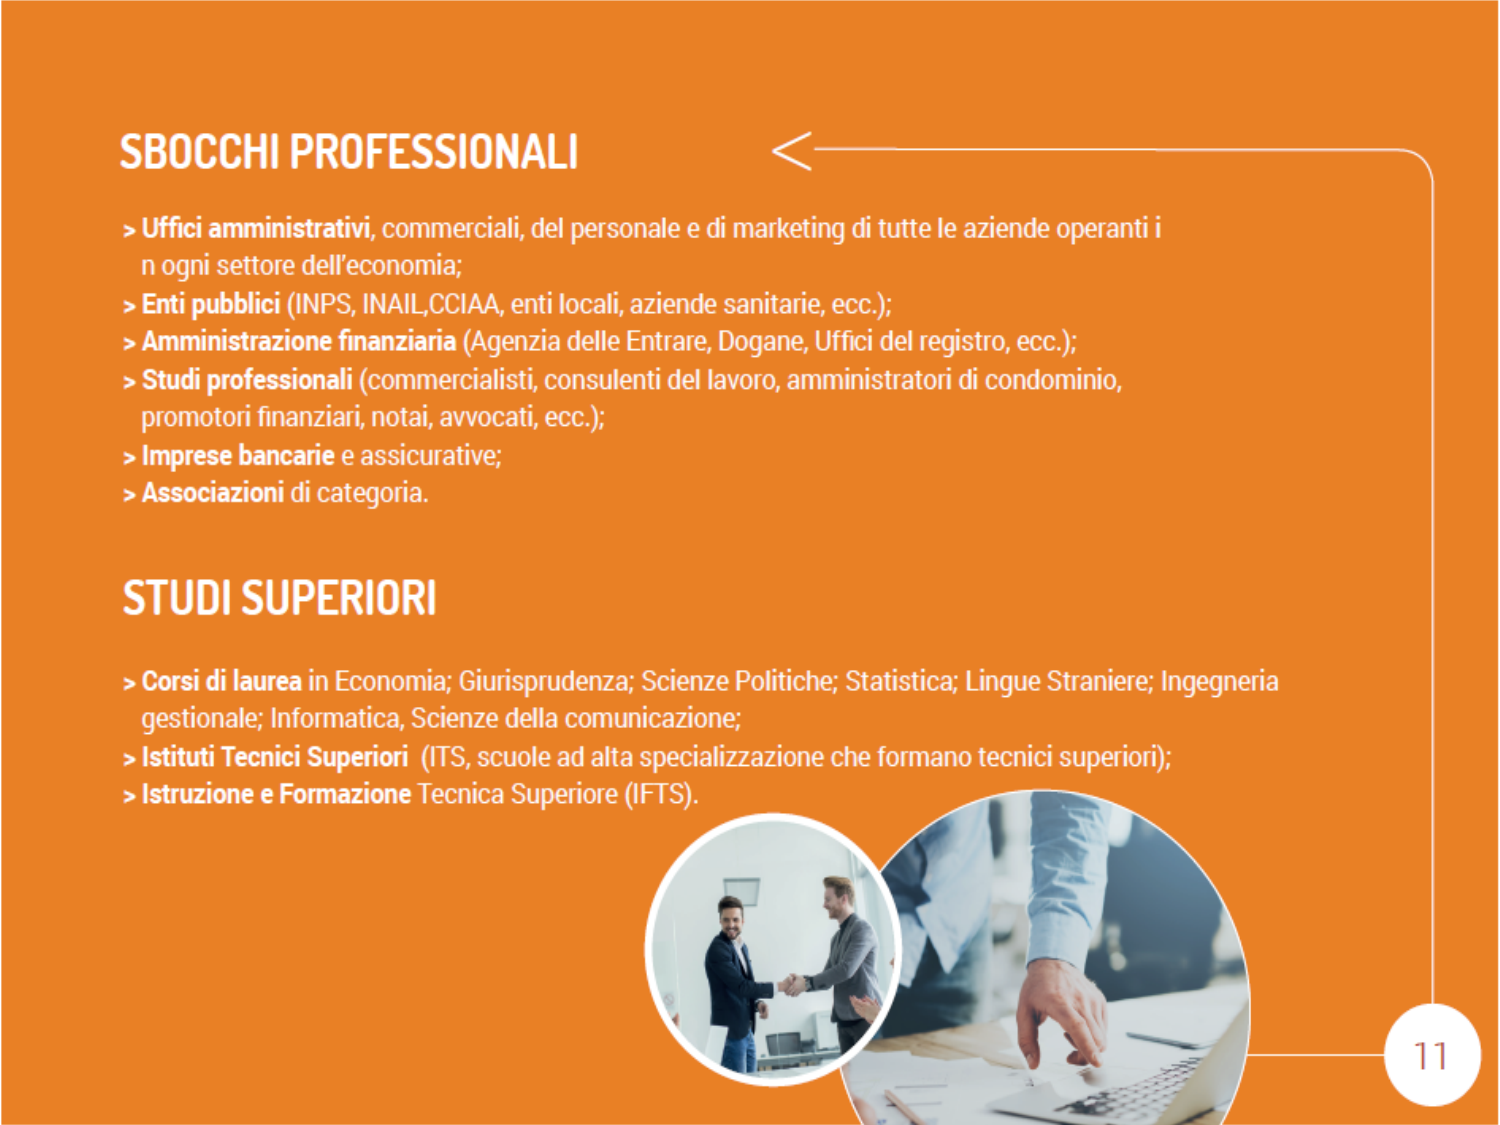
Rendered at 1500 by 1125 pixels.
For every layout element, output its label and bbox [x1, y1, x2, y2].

list [0, 0, 1500, 1125]
